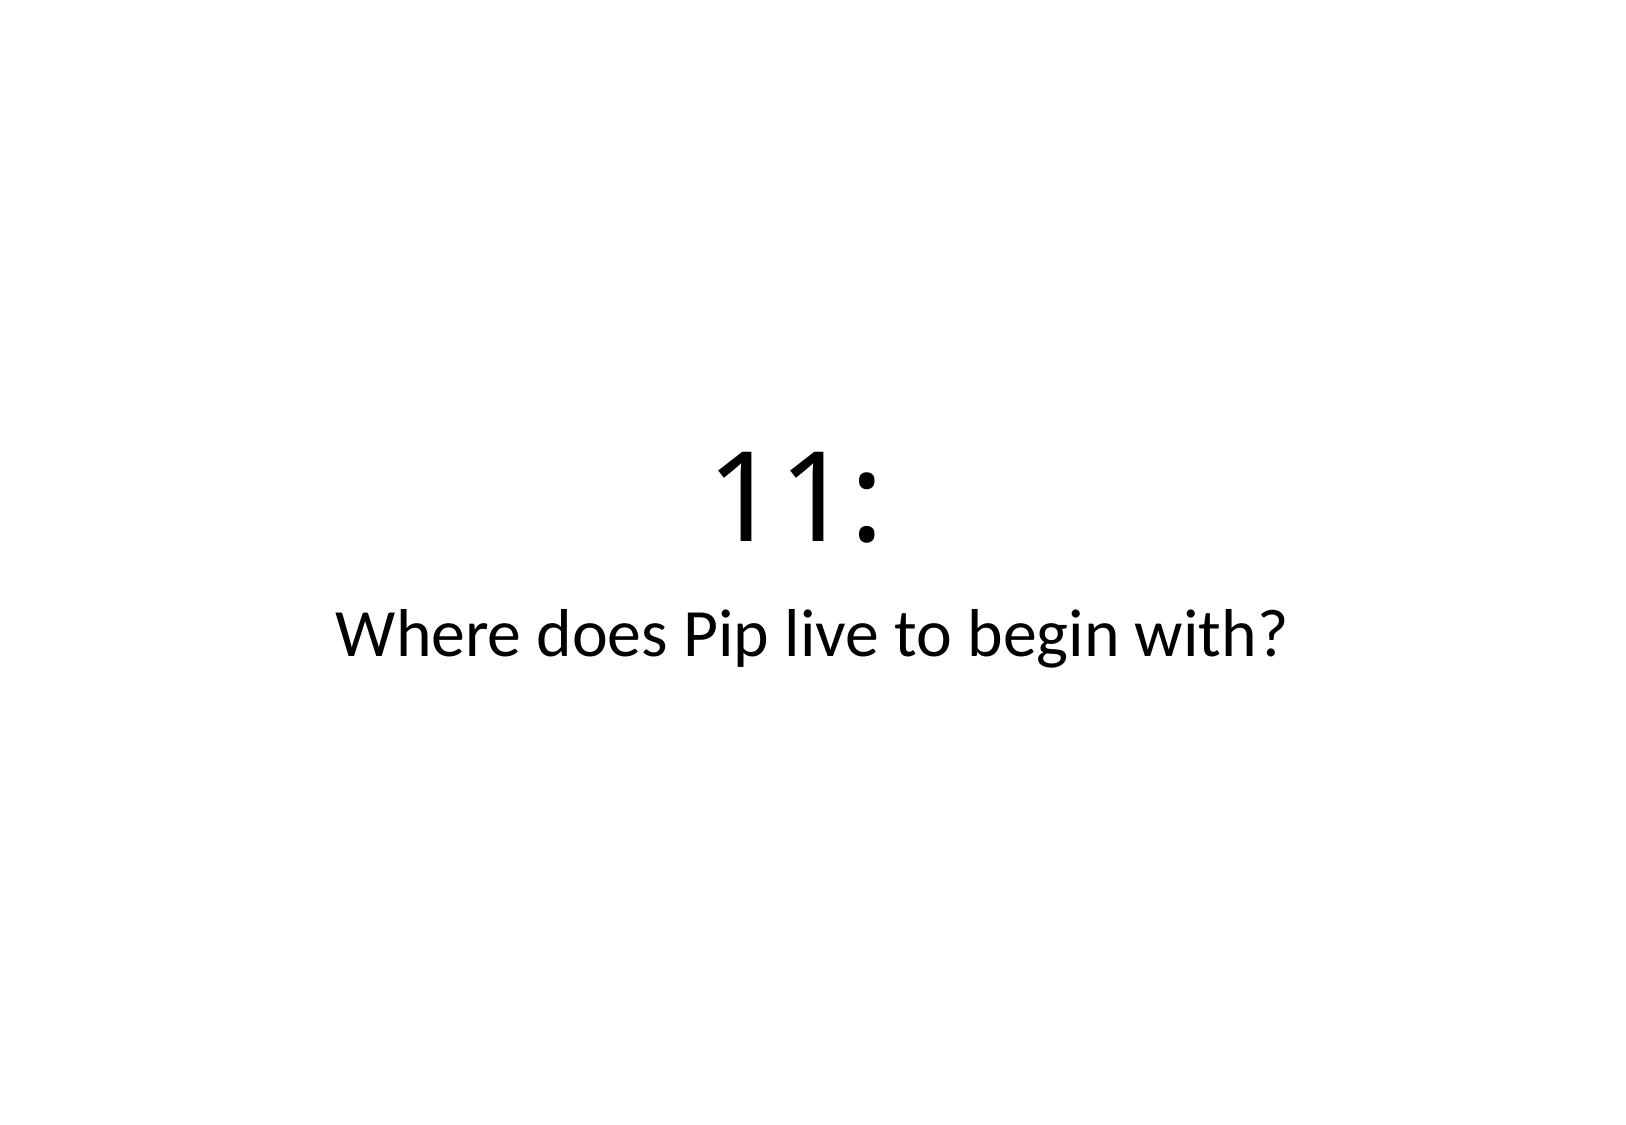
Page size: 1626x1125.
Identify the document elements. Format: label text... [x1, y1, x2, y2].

subtitle Where does Pip live to begin with? [203, 590, 1422, 863]
title 11: [121, 184, 1504, 576]
